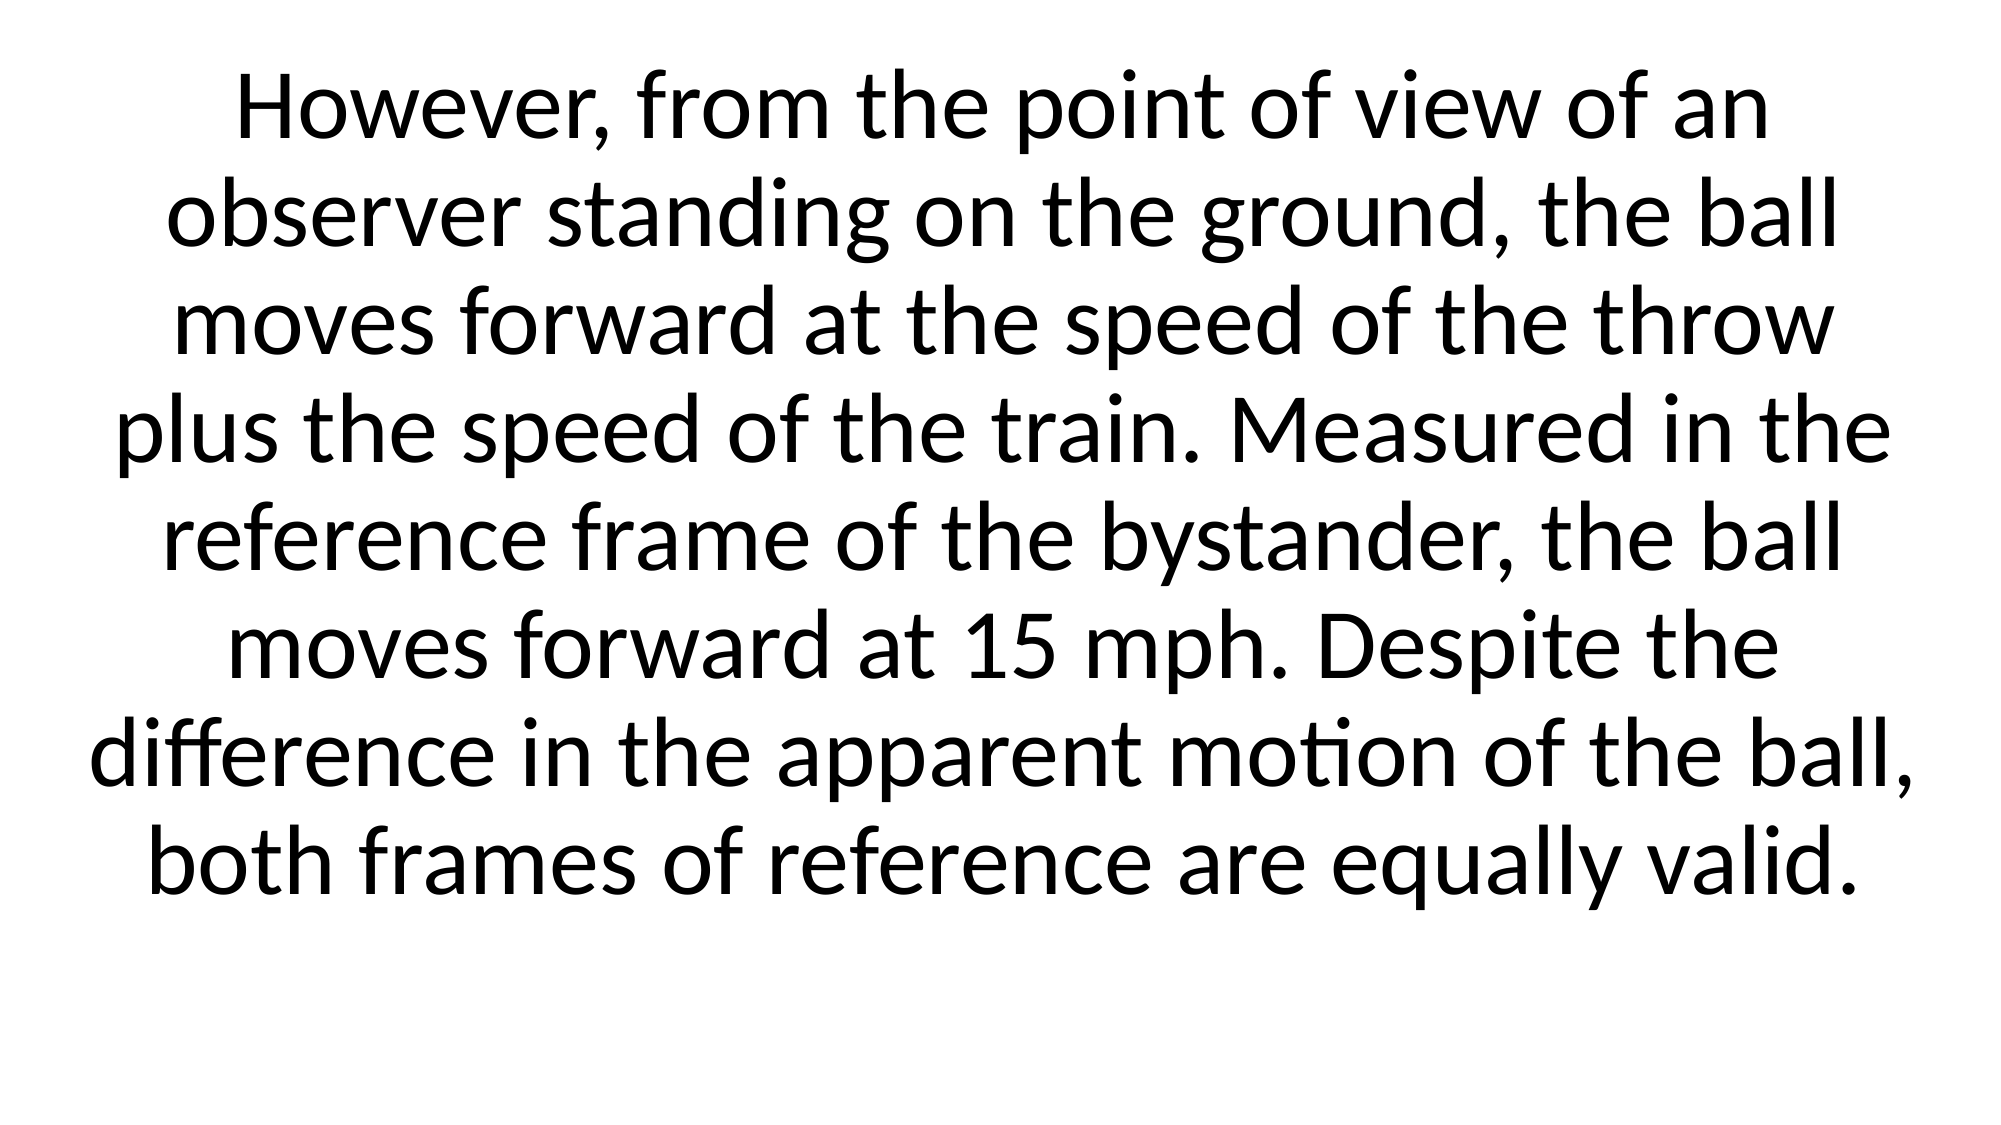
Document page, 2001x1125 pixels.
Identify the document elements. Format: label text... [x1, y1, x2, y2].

list However, from the point of view of an observer standing on the ground, the ball moves forward at the speed of the throw plus the speed of the train. Measured in the reference frame of the bystander, the ball moves forward at 15 mph. Despite the difference in the apparent motion of the ball, both frames of reference are equally valid. [70, 45, 1939, 1100]
